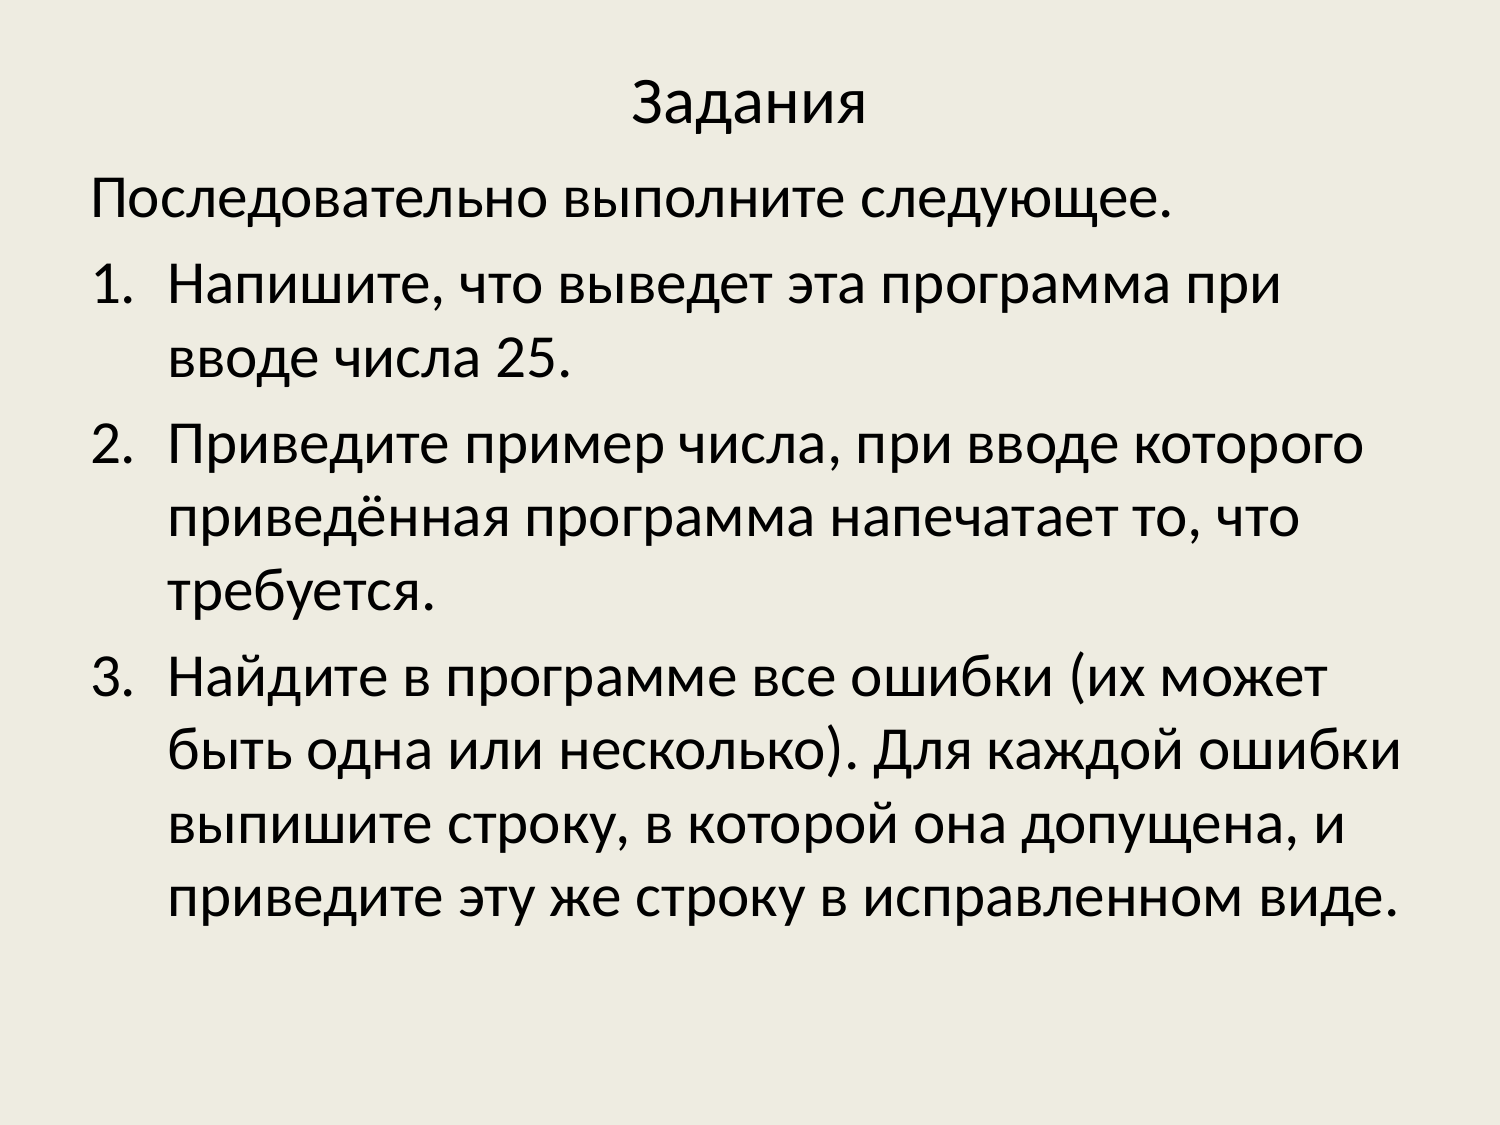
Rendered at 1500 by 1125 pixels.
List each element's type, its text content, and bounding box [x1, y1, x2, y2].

title Задания [75, 45, 1425, 149]
list Последовательно выполните следующее. Напишите, что выведет эта программа при вводе числа 25. Приведите пример числа, при вводе которого приведённая программа напечатает то, что требуется. Найдите в программе все ошибки (их может быть одна или несколько). Для каждой ошибки выпишите строку, в которой она допущена, и приведите эту же строку в исправленном виде. [75, 149, 1425, 1005]
